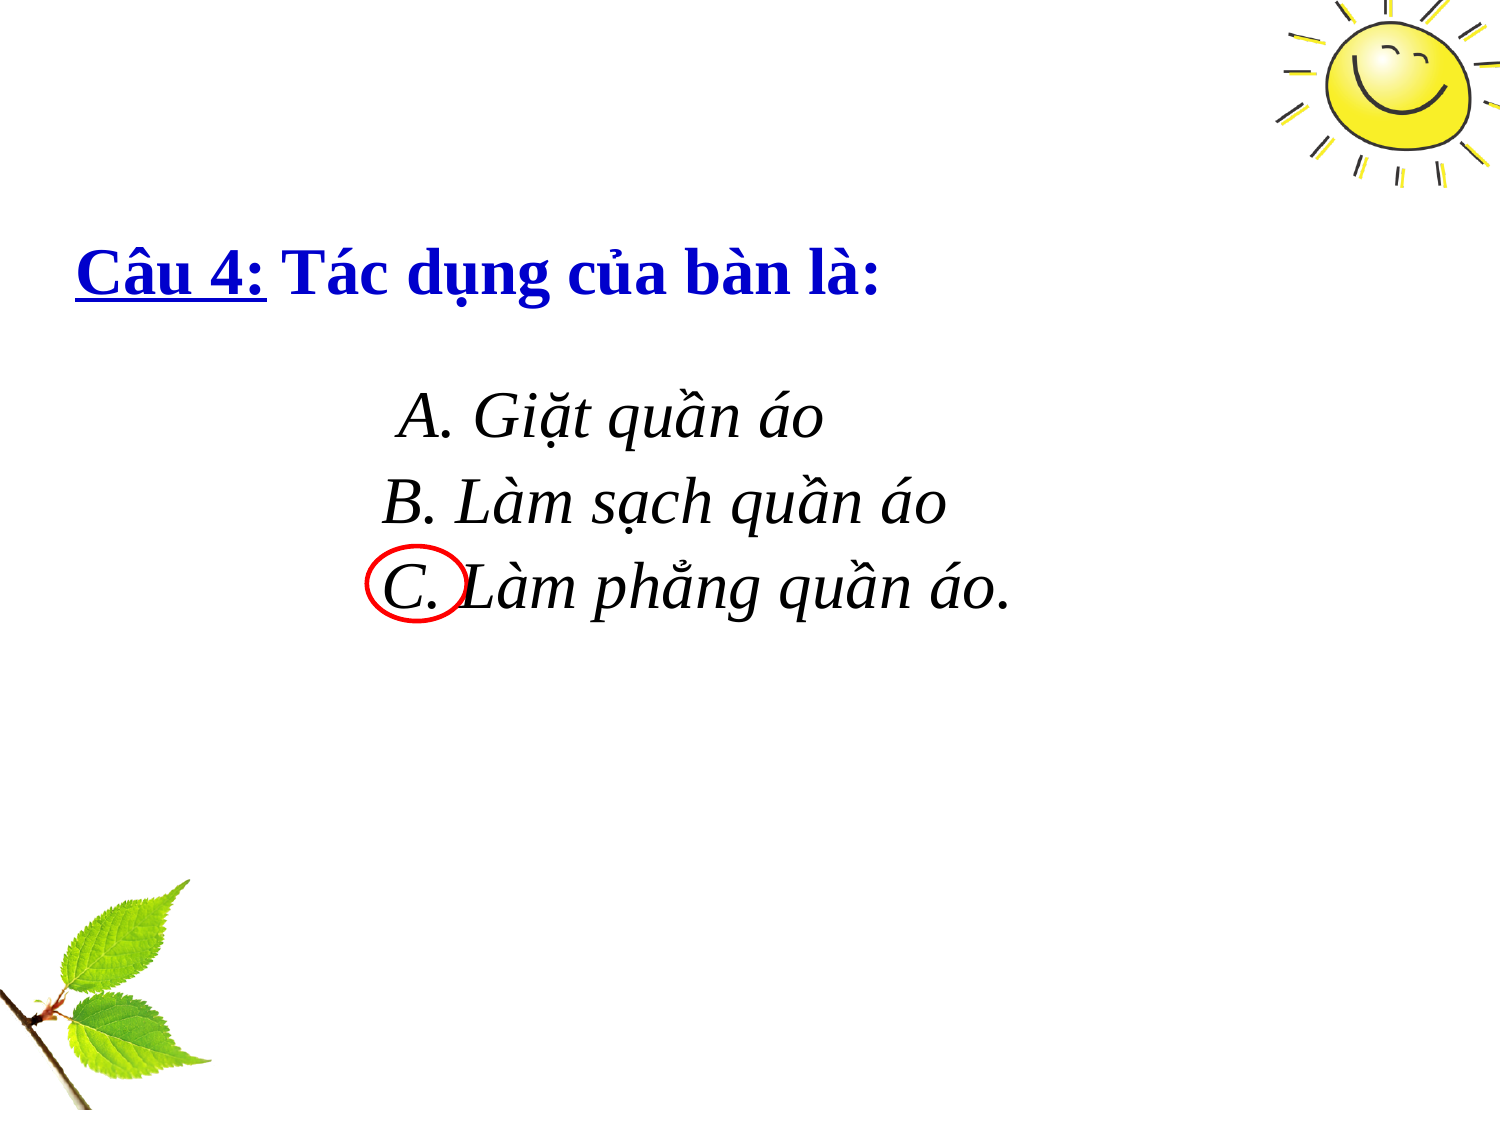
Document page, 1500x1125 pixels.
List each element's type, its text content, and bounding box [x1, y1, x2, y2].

picture [0, 857, 222, 1110]
picture [1275, 0, 1500, 188]
text_box A. Giặt quần áo B. Làm sạch quần áo C. Làm phẳng quần áo. [366, 358, 1117, 630]
text_box Câu 4: Tác dụng của bàn là: [60, 214, 1423, 487]
